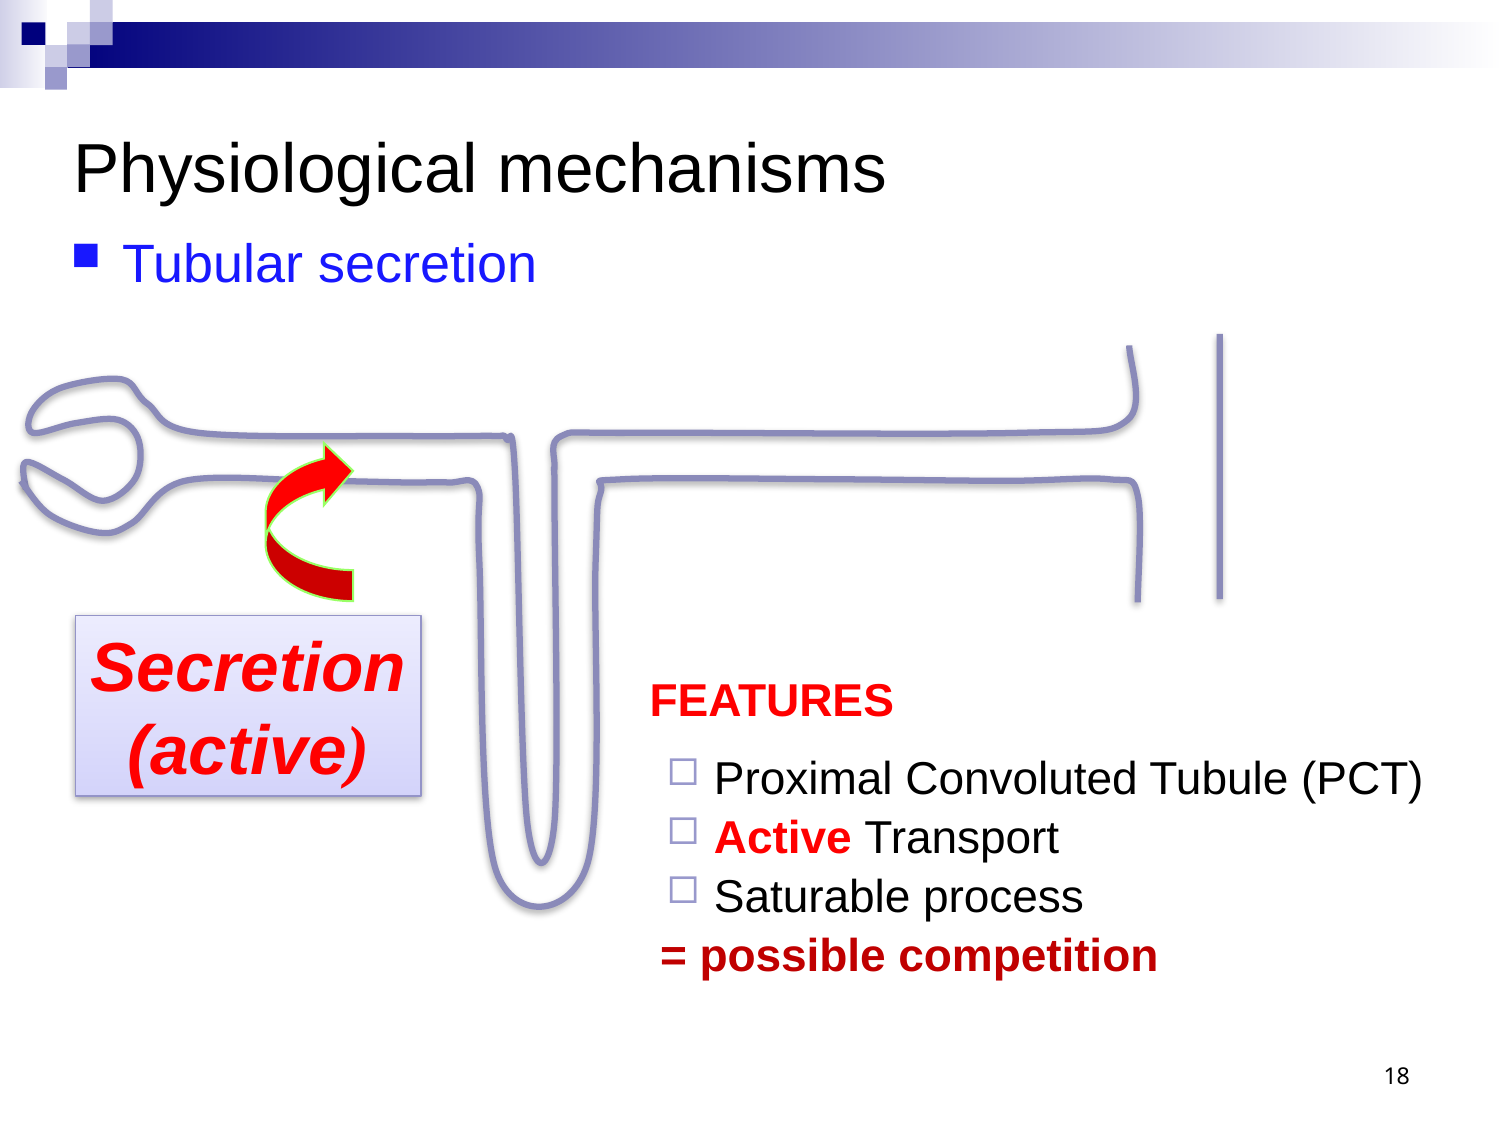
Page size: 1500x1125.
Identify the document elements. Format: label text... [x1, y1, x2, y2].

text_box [19, 333, 1220, 923]
slide_number 18 [1074, 1025, 1425, 1100]
text_box Physiological mechanisms [58, 108, 1433, 221]
text_box Proximal Convoluted Tubule (PCT) Active Transport Saturable process = possible competition [565, 747, 1500, 956]
text_box Tubular secretion [57, 222, 813, 323]
